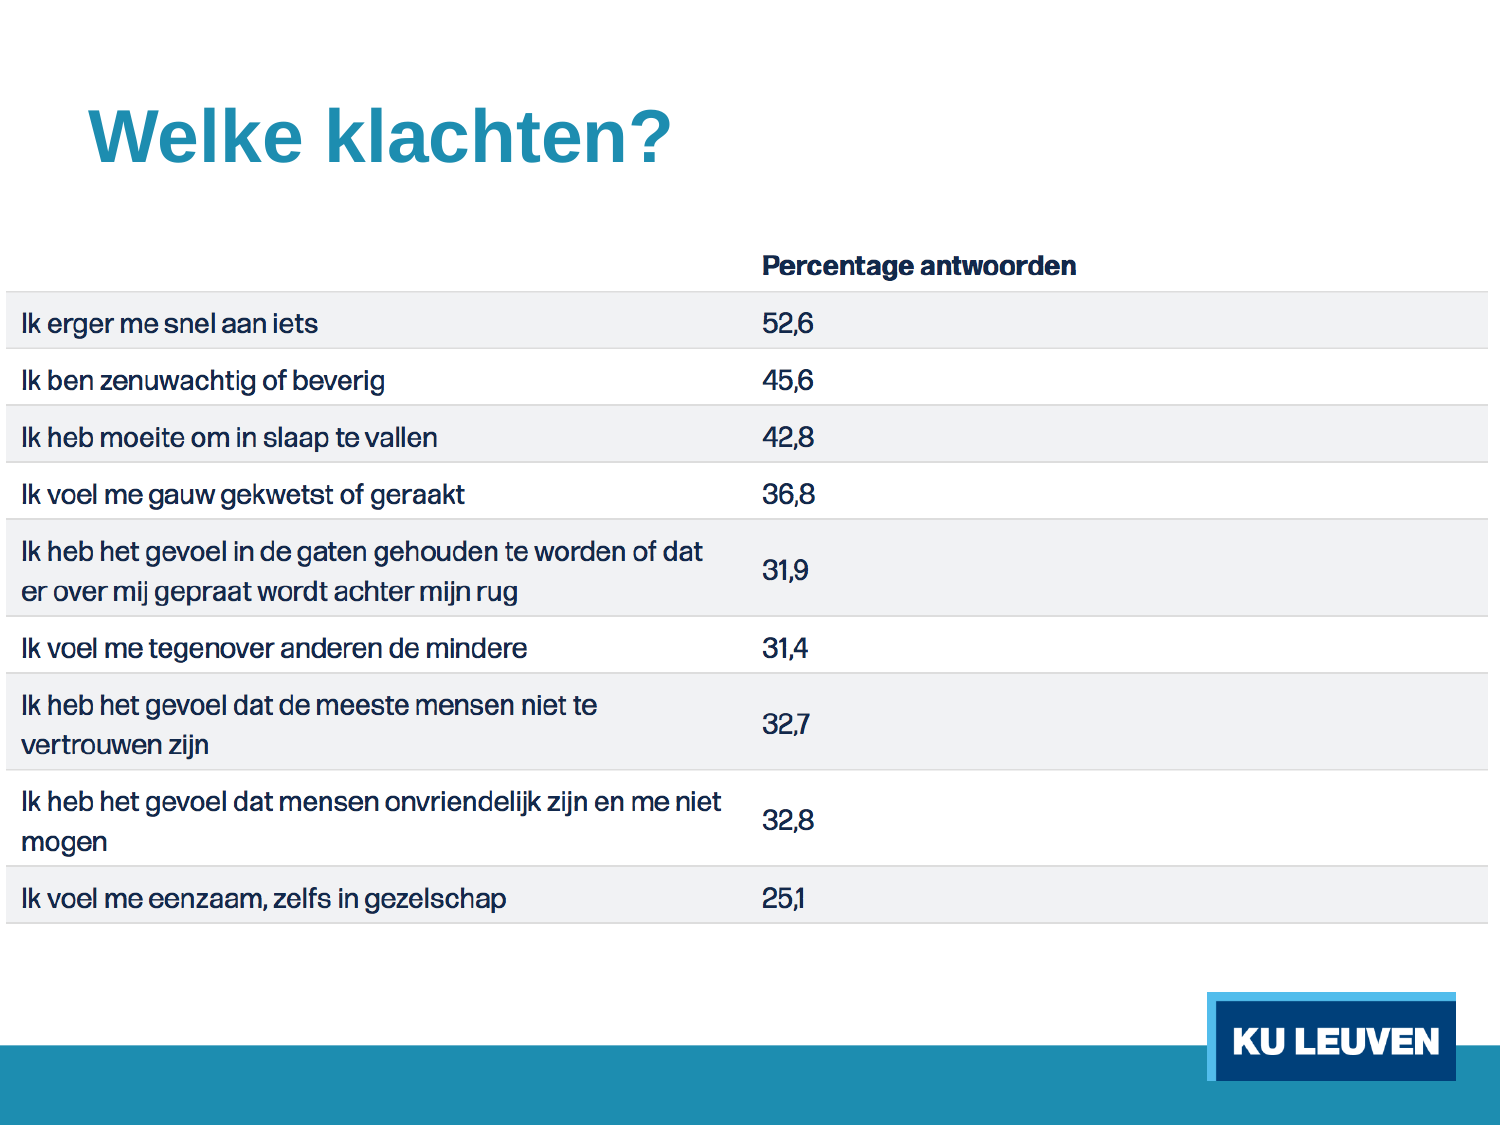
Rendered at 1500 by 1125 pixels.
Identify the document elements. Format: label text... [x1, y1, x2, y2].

title Welke klachten? [88, 29, 1456, 177]
picture [1207, 992, 1456, 1081]
picture [2, 219, 1500, 955]
